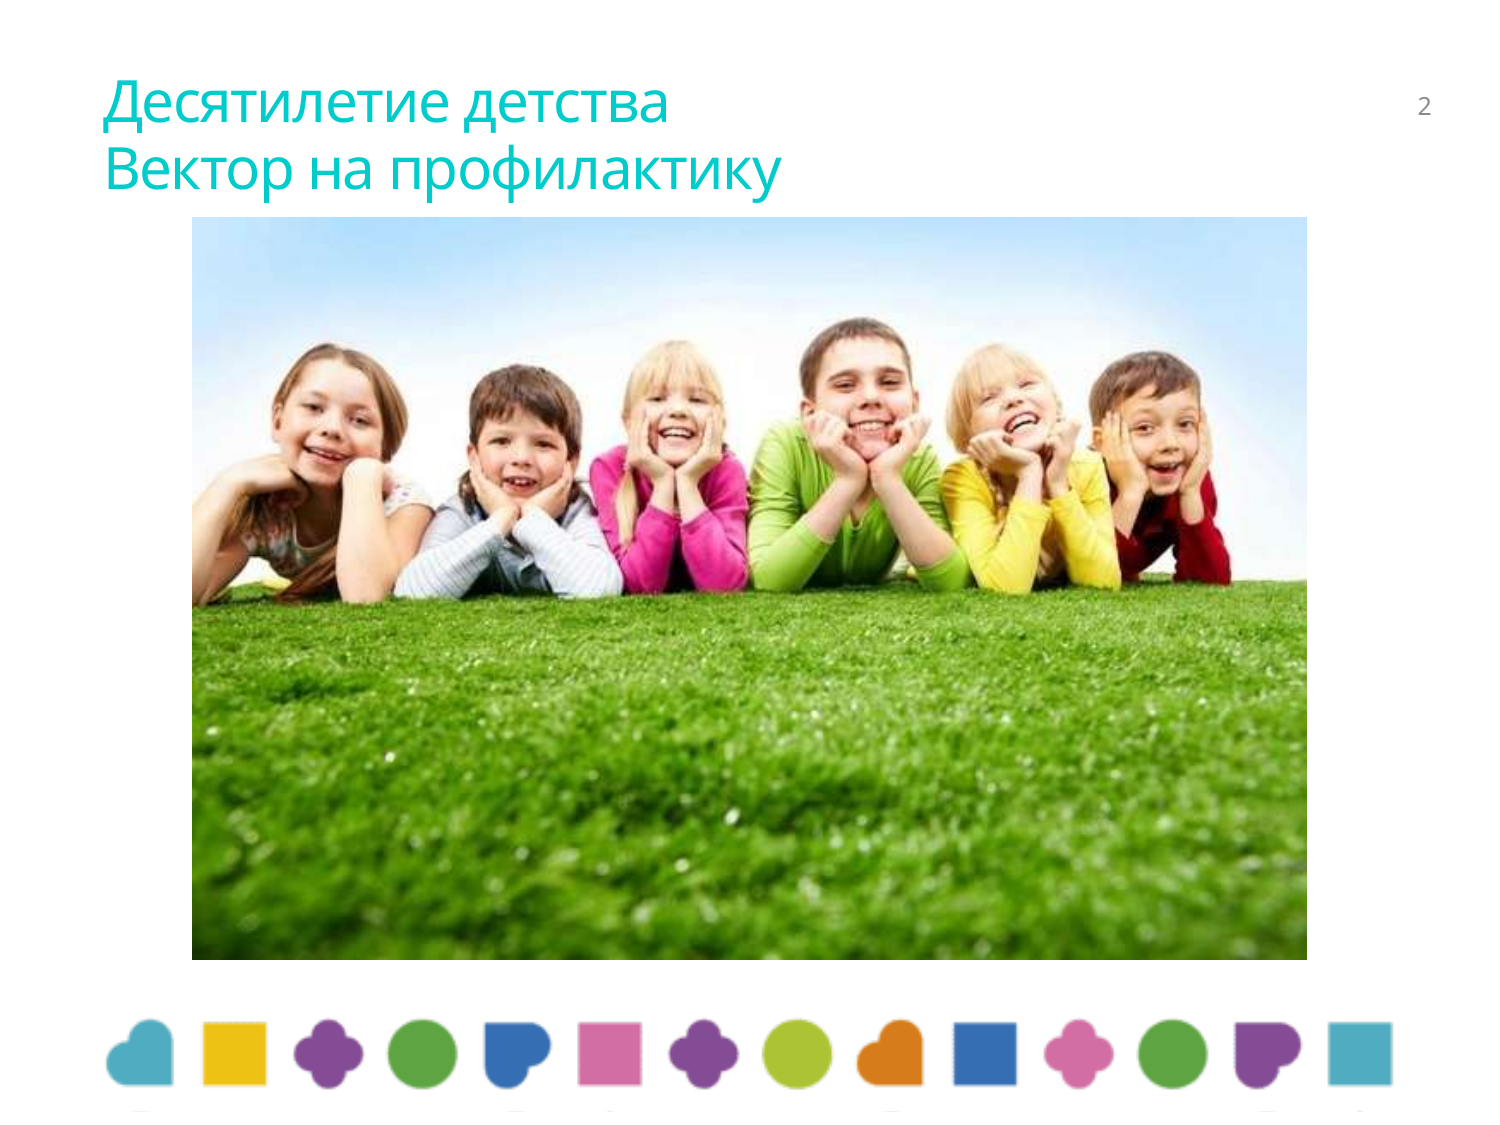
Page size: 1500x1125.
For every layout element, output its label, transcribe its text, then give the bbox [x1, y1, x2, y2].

picture [99, 1011, 1400, 1112]
slide_number 2 [1417, 60, 1476, 131]
title Десятилетие детства Вектор на профилактику [103, 59, 1397, 215]
picture [192, 217, 1307, 960]
